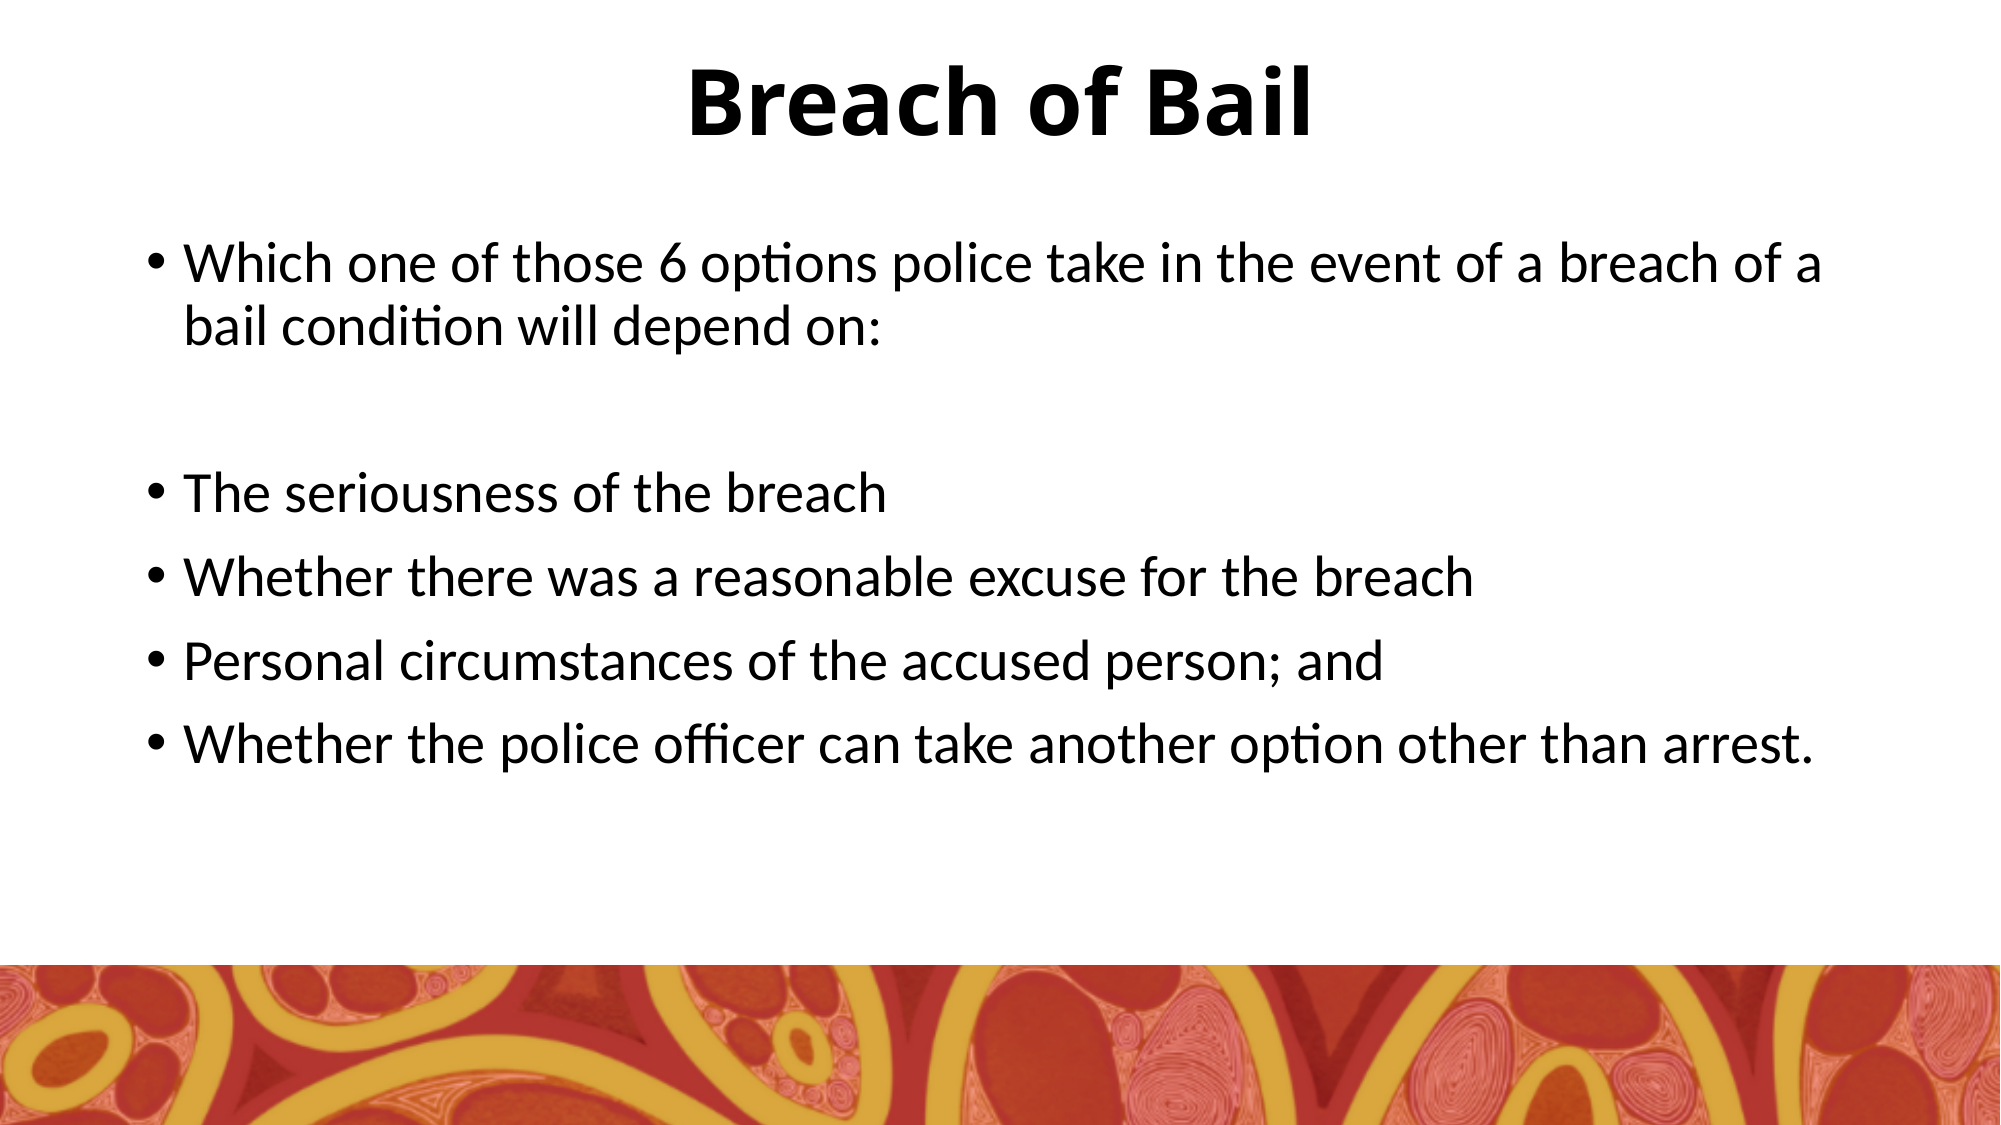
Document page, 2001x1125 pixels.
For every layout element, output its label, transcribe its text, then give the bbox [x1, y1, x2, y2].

title Breach of Bail [137, 29, 1863, 183]
list Which one of those 6 options police take in the event of a breach of a bail condition will depend on: The seriousness of the breach Whether there was a reasonable excuse for the breach Personal circumstances of the accused person; and Whether the police officer can take another option other than arrest. [131, 224, 1856, 965]
picture [0, 965, 2000, 1125]
